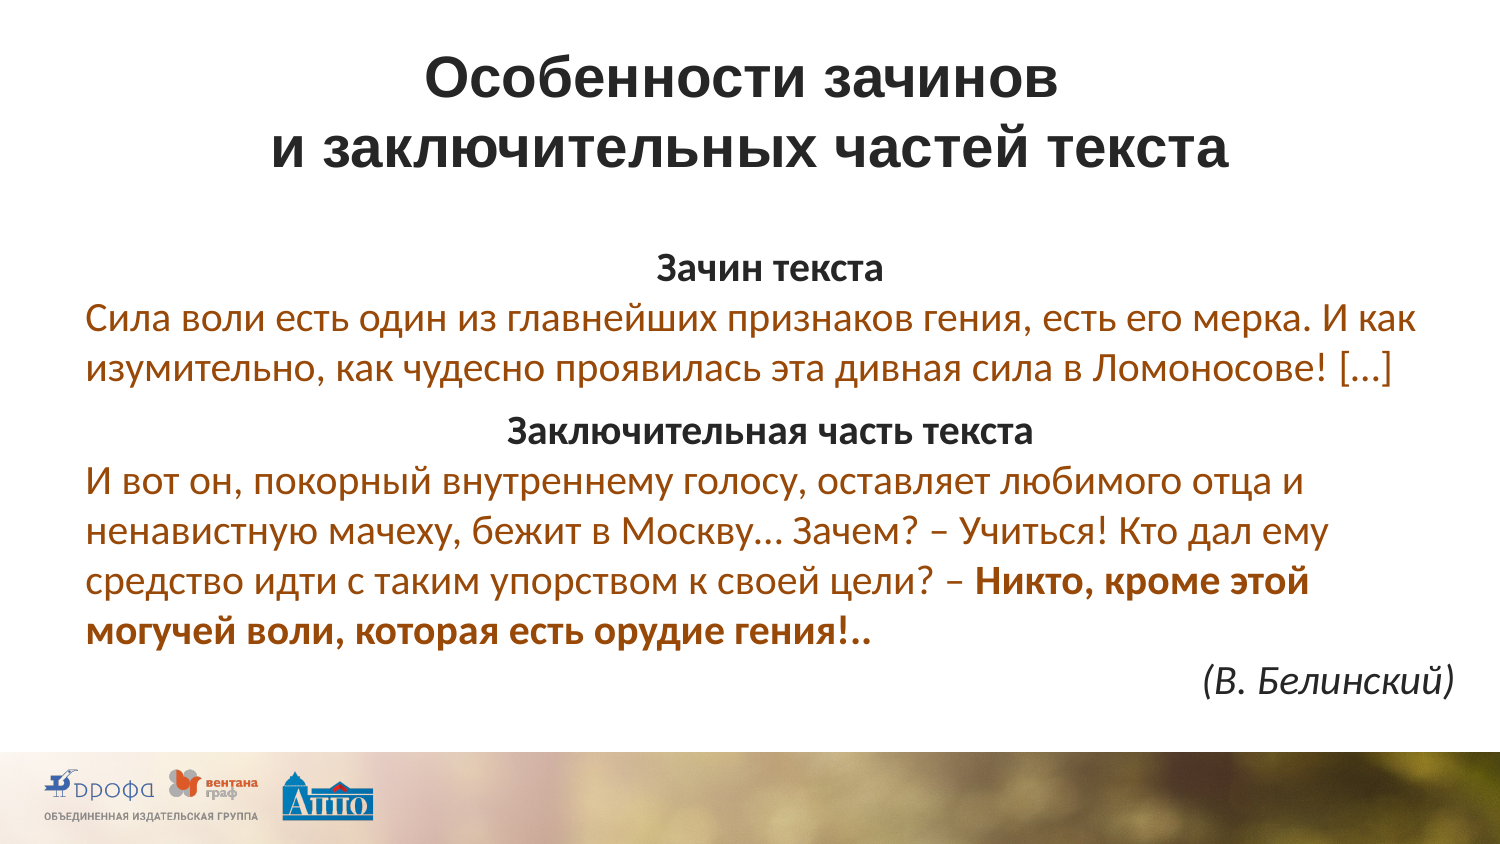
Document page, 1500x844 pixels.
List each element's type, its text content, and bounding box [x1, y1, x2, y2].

text_box Зачин текста Сила воли есть один из главнейших признаков гения, есть его мерка. И как изумительно, как чудесно проявилась эта дивная сила в Ломоносове! […] Заключительная часть текста И вот он, покорный внутреннему голосу, оставляет любимого отца и ненавистную мачеху, бежит в Москву… Зачем? – Учиться! Кто дал ему средство идти с таким упорством к своей цели? – Никто, кроме этой могучей воли, которая есть орудие гения!.. (В. Белинский) [70, 232, 1471, 711]
picture [0, 752, 1500, 844]
text_box Особенности зачинов и заключительных частей текста [35, 68, 1468, 155]
